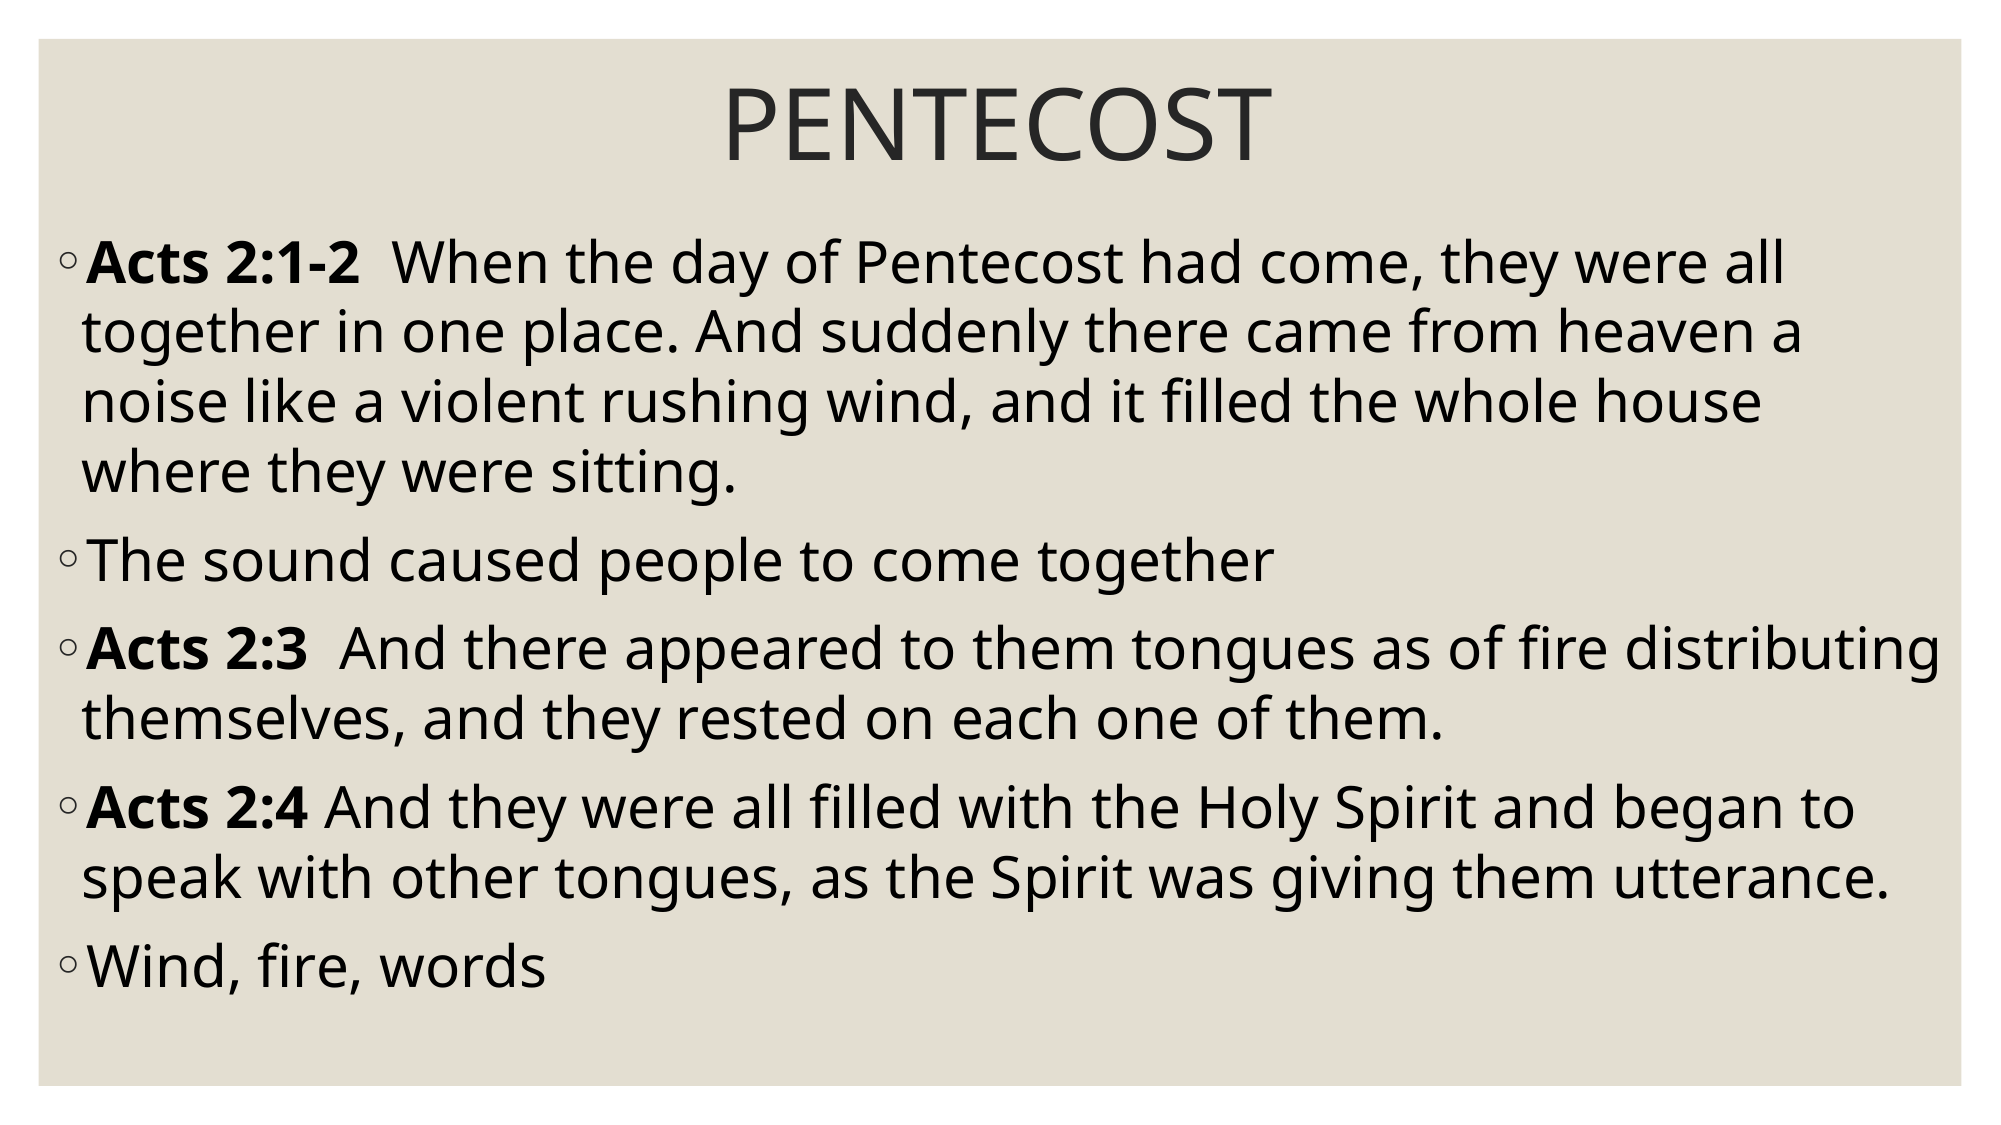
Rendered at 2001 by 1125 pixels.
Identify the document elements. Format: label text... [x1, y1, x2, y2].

title PENTECOST [36, 39, 1957, 217]
list Acts 2:1-2 When the day of Pentecost had come, they were all together in one place. And suddenly there came from heaven a noise like a violent rushing wind, and it filled the whole house where they were sitting. The sound caused people to come together Acts 2:3 And there appeared to them tongues as of fire distributing themselves, and they rested on each one of them. Acts 2:4 And they were all filled with the Holy Spirit and began to speak with other tongues, as the Spirit was giving them utterance. Wind, fire, words [36, 217, 1963, 1086]
